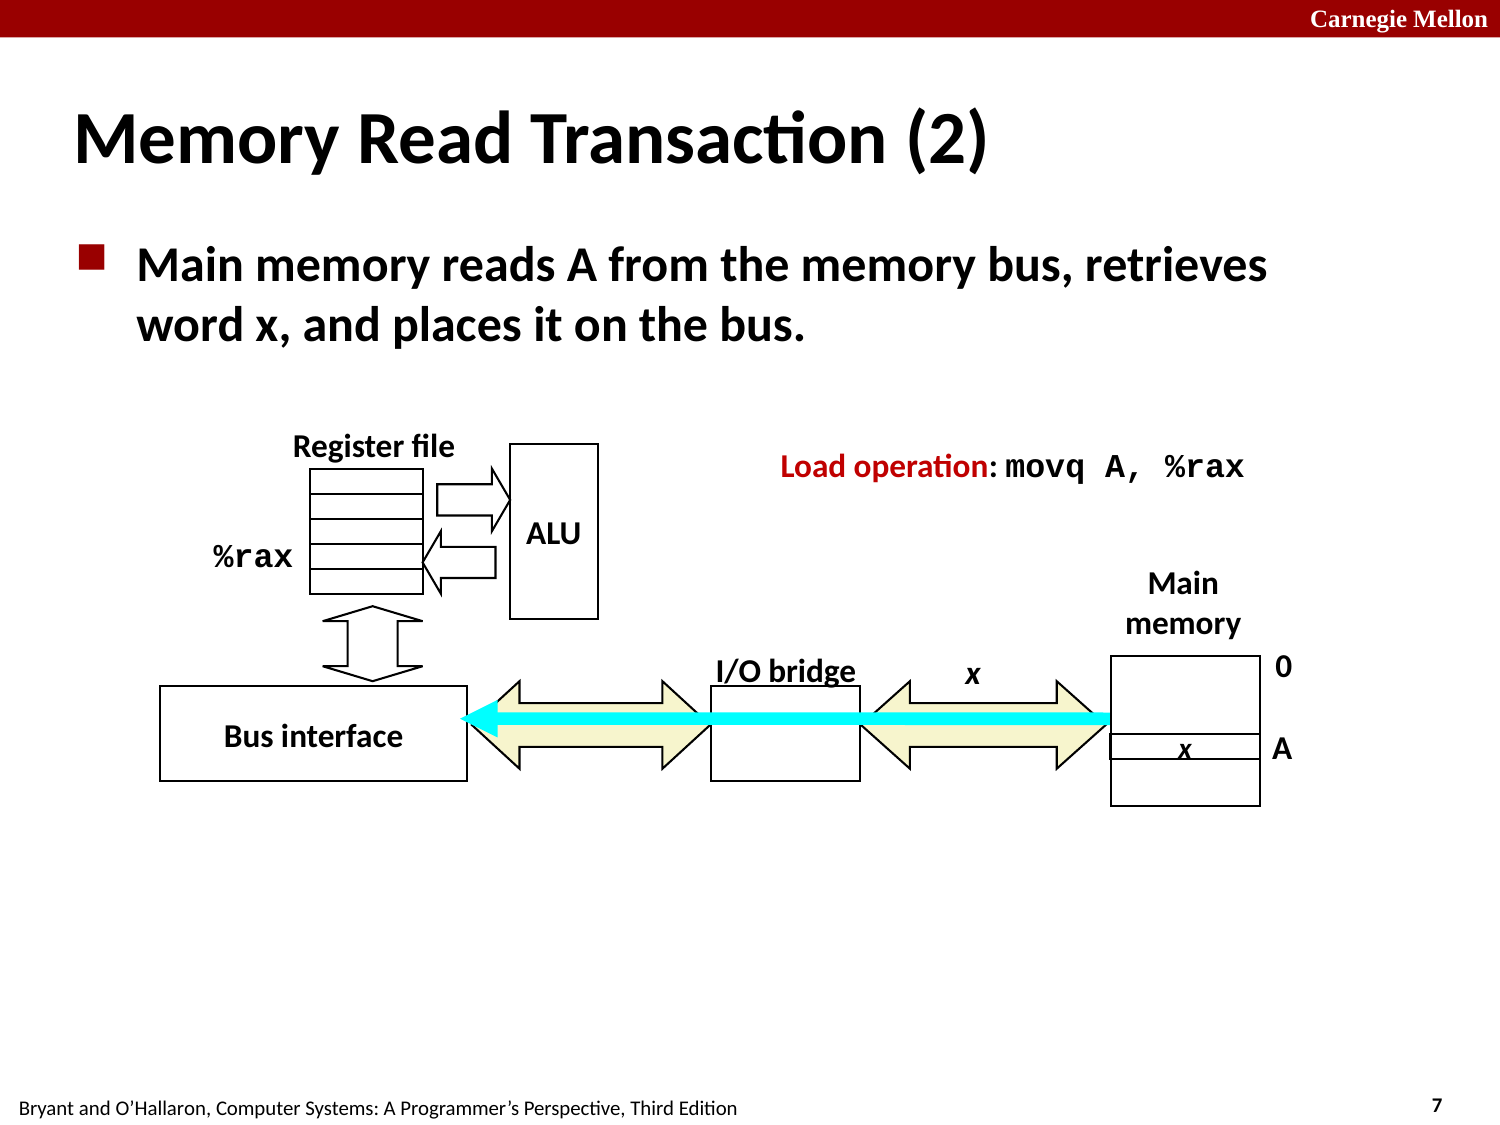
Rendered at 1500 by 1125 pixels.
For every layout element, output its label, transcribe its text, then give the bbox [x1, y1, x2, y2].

text_box [310, 568, 423, 594]
text_box [310, 543, 423, 568]
title Memory Read Transaction (2) [58, 71, 1305, 197]
text_box A [1257, 718, 1308, 774]
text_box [459, 643, 1111, 719]
text_box [422, 531, 496, 594]
text_box [310, 493, 423, 518]
text_box Load operation: movq A, %rax [765, 436, 1261, 531]
text_box [310, 471, 423, 493]
text_box %rax [198, 526, 309, 581]
text_box 0 [1260, 636, 1308, 692]
text_box [1110, 759, 1261, 807]
text_box [475, 728, 707, 769]
text_box [710, 728, 861, 782]
text_box [1110, 656, 1261, 733]
text_box Main memory [1074, 554, 1292, 649]
text_box Register file [278, 416, 471, 471]
text_box ALU [510, 443, 598, 619]
text_box [437, 468, 510, 532]
text_box [322, 606, 423, 682]
text_box [864, 728, 1103, 769]
text_box x [1110, 733, 1261, 759]
text_box [310, 518, 423, 543]
text_box Bus interface [160, 686, 468, 782]
list Main memory reads A from the memory bus, retrieves word x, and places it on the bus. [64, 223, 1361, 1040]
